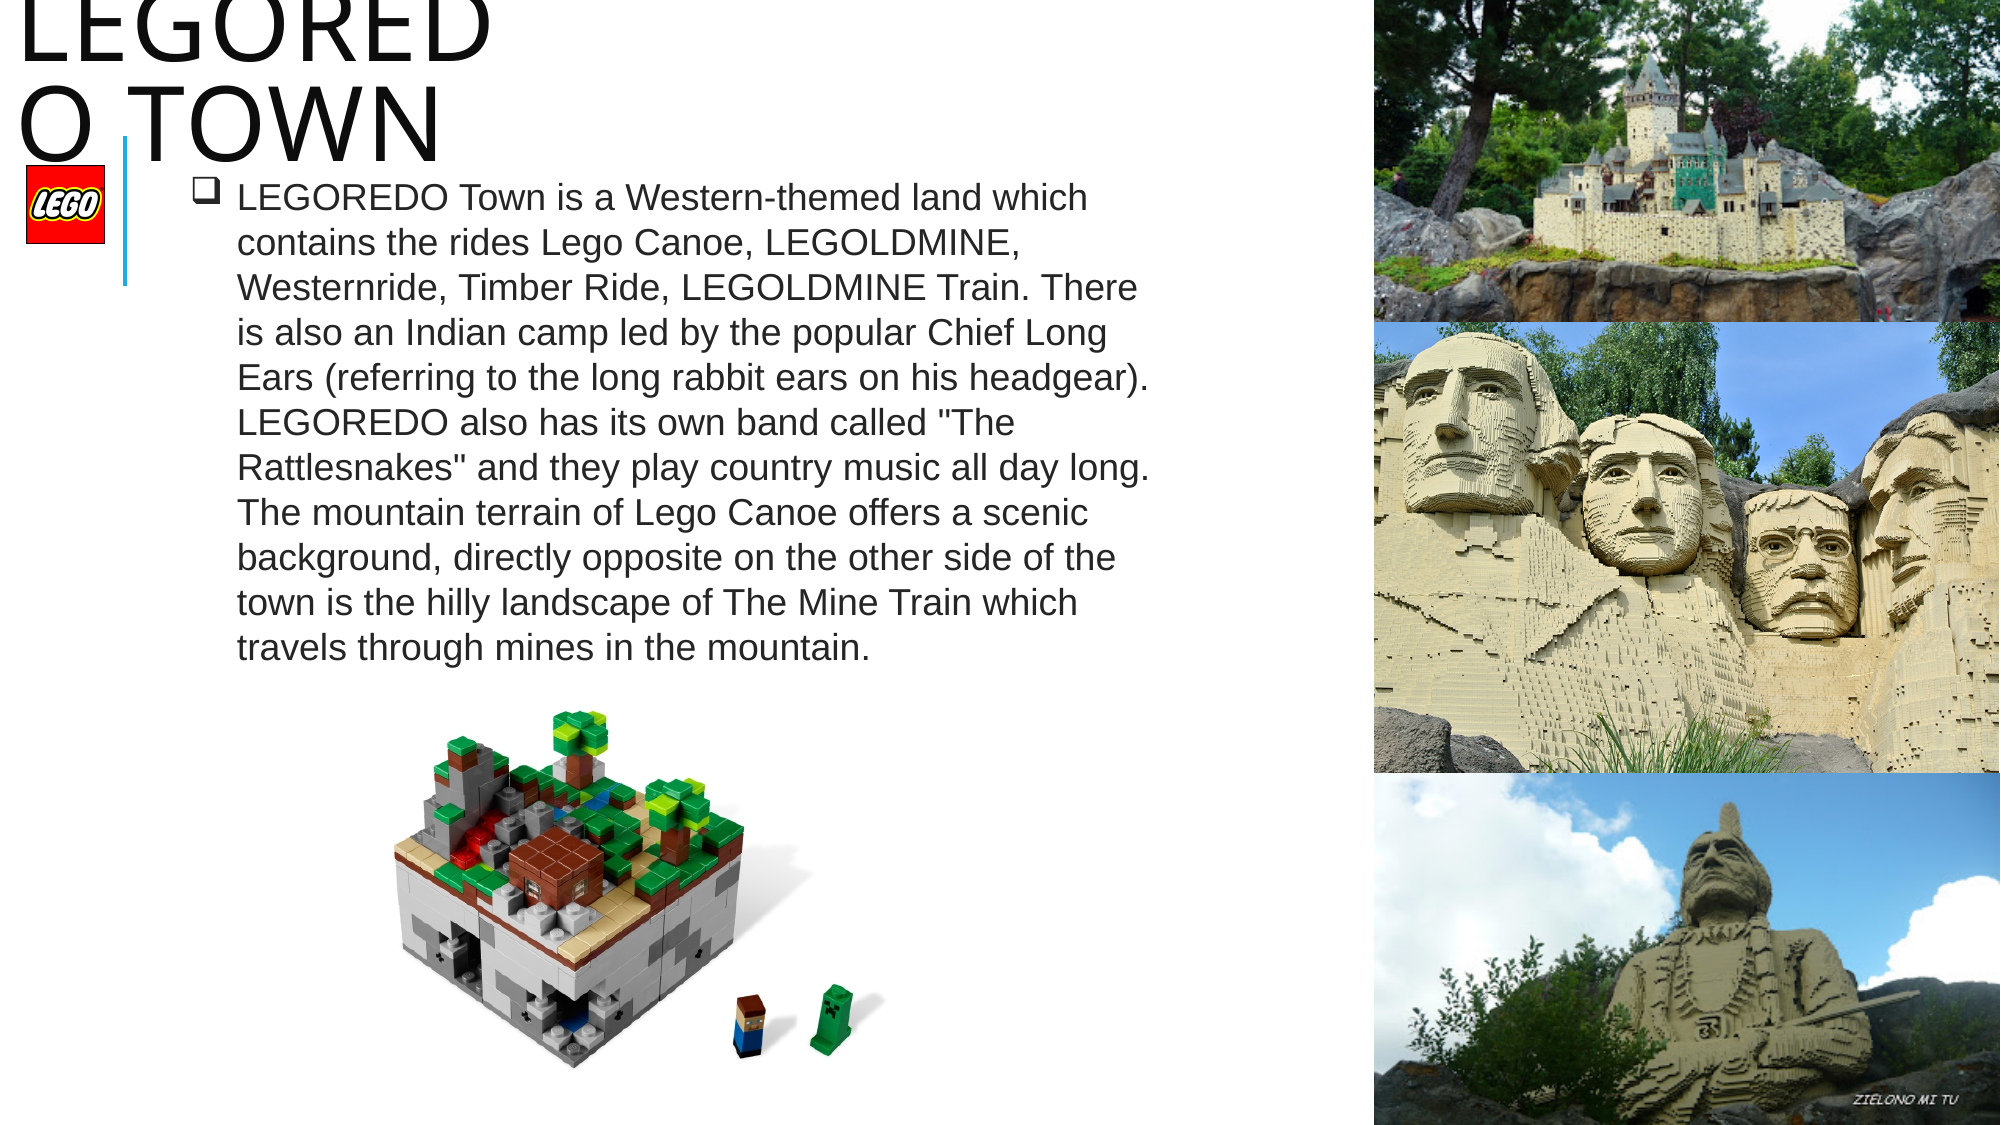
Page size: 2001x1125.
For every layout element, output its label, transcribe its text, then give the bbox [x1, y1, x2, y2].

picture [336, 704, 910, 1072]
text_box LEGOREDO Town is a Western-themed land which contains the rides Lego Canoe, LEGOLDMINE, Westernride, Timber Ride, LEGOLDMINE Train. There is also an Indian camp led by the popular Chief Long Ears (referring to the long rabbit ears on his headgear). LEGOREDO also has its own band called "The Rattlesnakes" and they play country music all day long. The mountain terrain of Lego Canoe offers a scenic background, directly opposite on the other side of the town is the hilly landscape of The Mine Train which travels through mines in the mountain. [175, 165, 1176, 676]
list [1374, 0, 2000, 319]
title LEGOREDO town [0, 0, 584, 205]
picture [26, 165, 105, 244]
picture [1374, 322, 2000, 1125]
